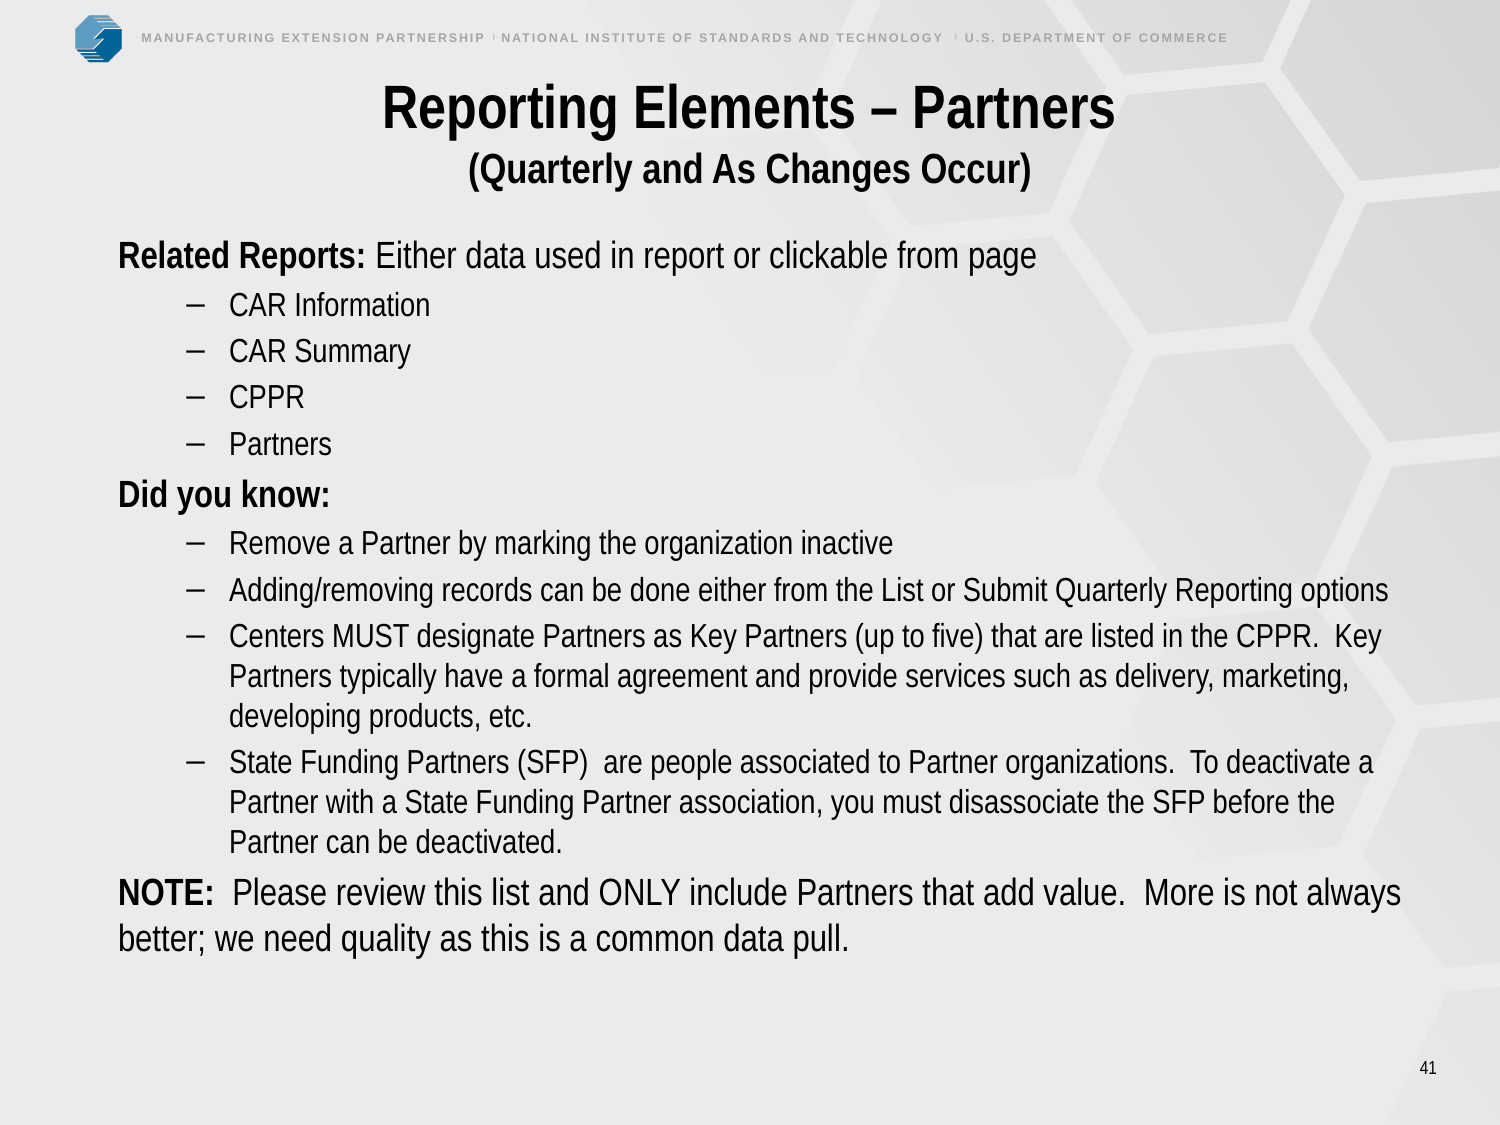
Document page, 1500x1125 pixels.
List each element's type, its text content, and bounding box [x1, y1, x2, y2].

title Reporting Elements – Partners (Quarterly and As Changes Occur) [103, 59, 1397, 199]
list Related Reports: Either data used in report or clickable from page CAR Information CAR Summary CPPR Partners Did you know: Remove a Partner by marking the organization inactive Adding/removing records can be done either from the List or Submit Quarterly Reporting options Centers MUST designate Partners as Key Partners (up to five) that are listed in the CPPR. Key Partners typically have a formal agreement and provide services such as delivery, marketing, developing products, etc. State Funding Partners (SFP) are people associated to Partner organizations. To deactivate a Partner with a State Funding Partner association, you must disassociate the SFP before the Partner can be deactivated. NOTE: Please review this list and ONLY include Partners that add value. More is not always better; we need quality as this is a common data pull. [103, 223, 1425, 1005]
slide_number 41 [1390, 1048, 1467, 1109]
picture [0, 0, 1500, 1125]
